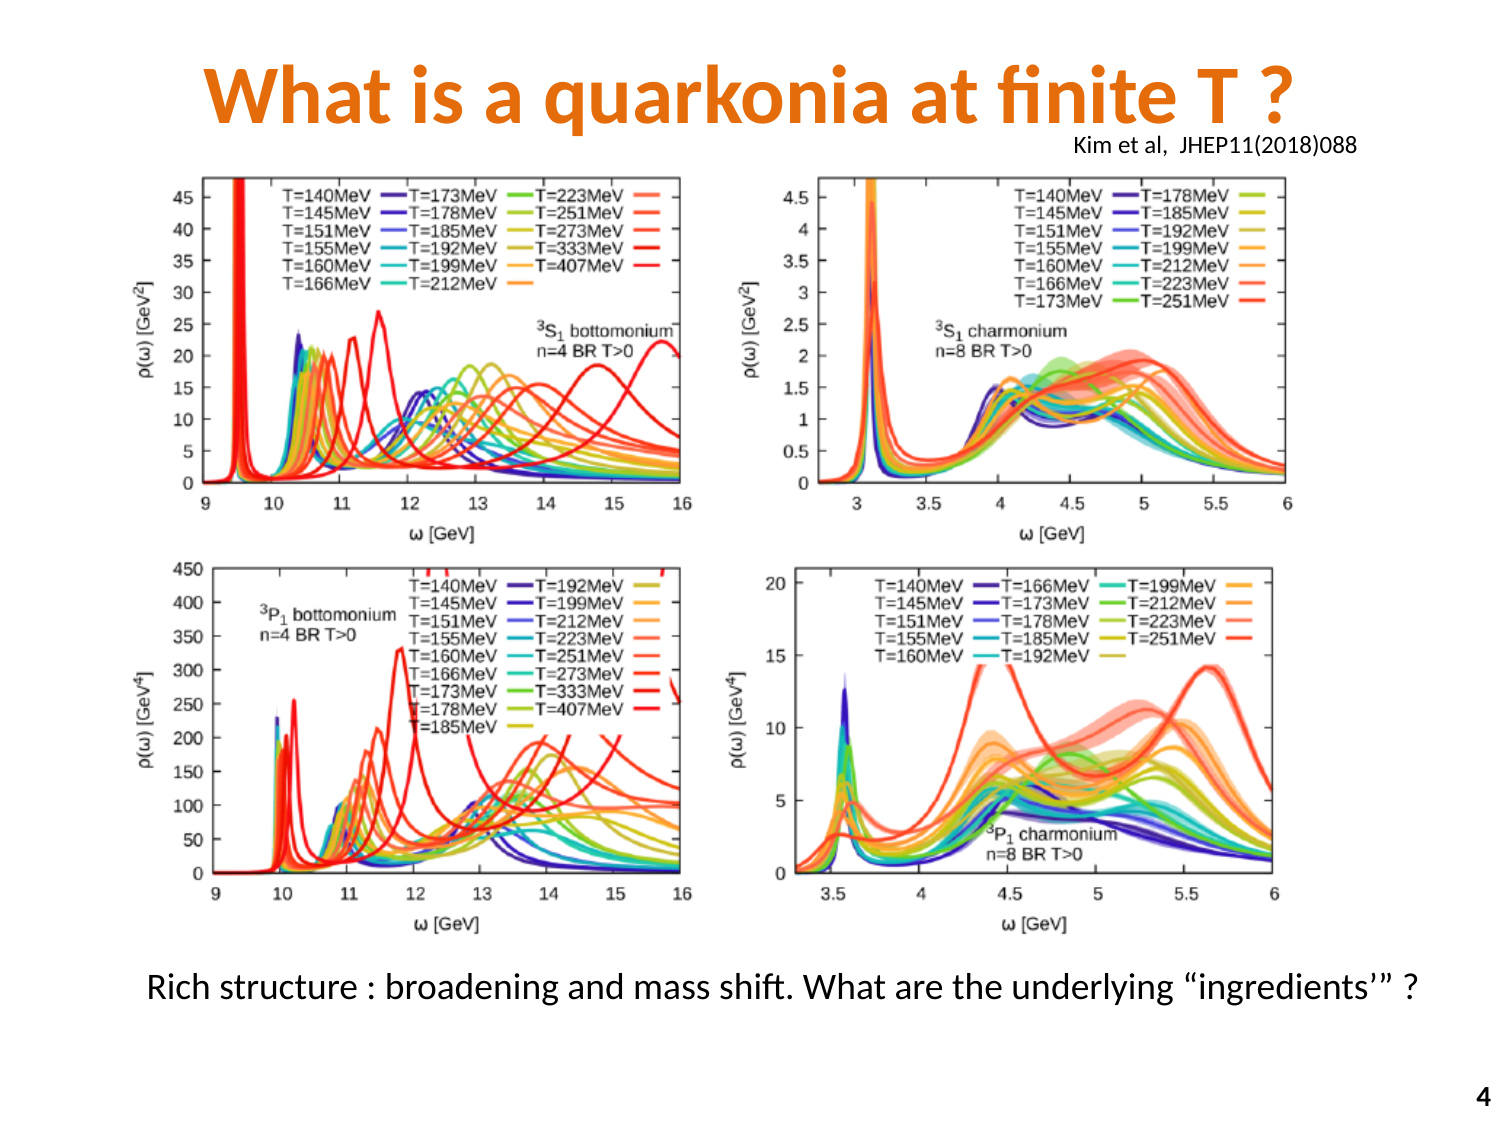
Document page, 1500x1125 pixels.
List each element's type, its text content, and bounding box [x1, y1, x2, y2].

text_box 4 [1156, 1069, 1500, 1125]
text_box Kim et al, JHEP11(2018)088 [1058, 138, 1374, 166]
text_box What is a quarkonia at finite T ? [0, 42, 1500, 138]
text_box Rich structure : broadening and mass shift. What are the underlying “ingredients’” ? [131, 954, 1437, 1015]
picture [90, 152, 1365, 953]
